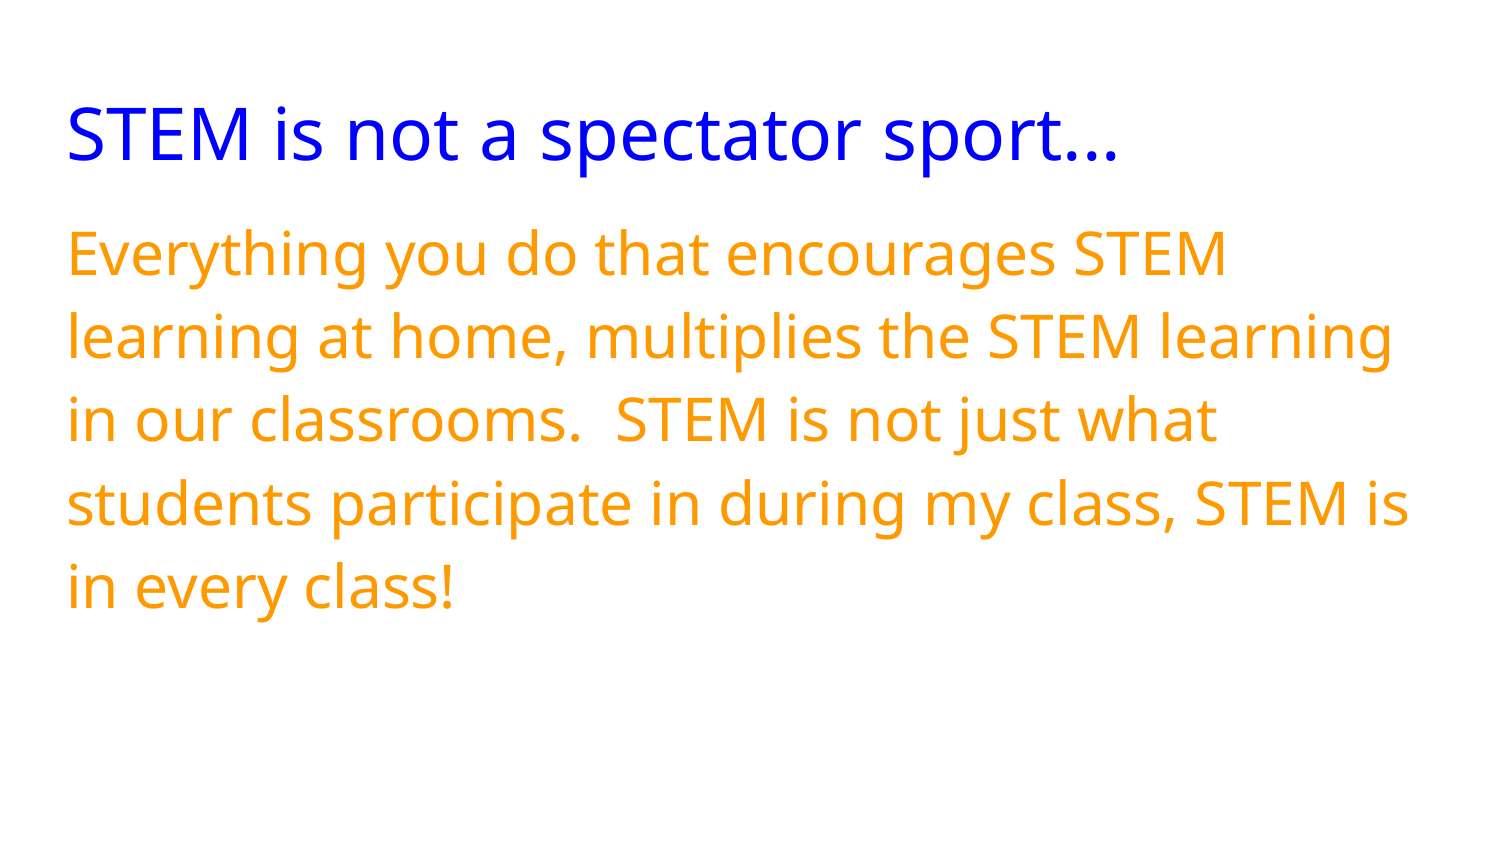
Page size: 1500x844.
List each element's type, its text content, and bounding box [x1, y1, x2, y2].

title STEM is not a spectator sport... [51, 72, 1449, 167]
list Everything you do that encourages STEM learning at home, multiplies the STEM learning in our classrooms. STEM is not just what students participate in during my class, STEM is in every class! [51, 189, 1449, 750]
